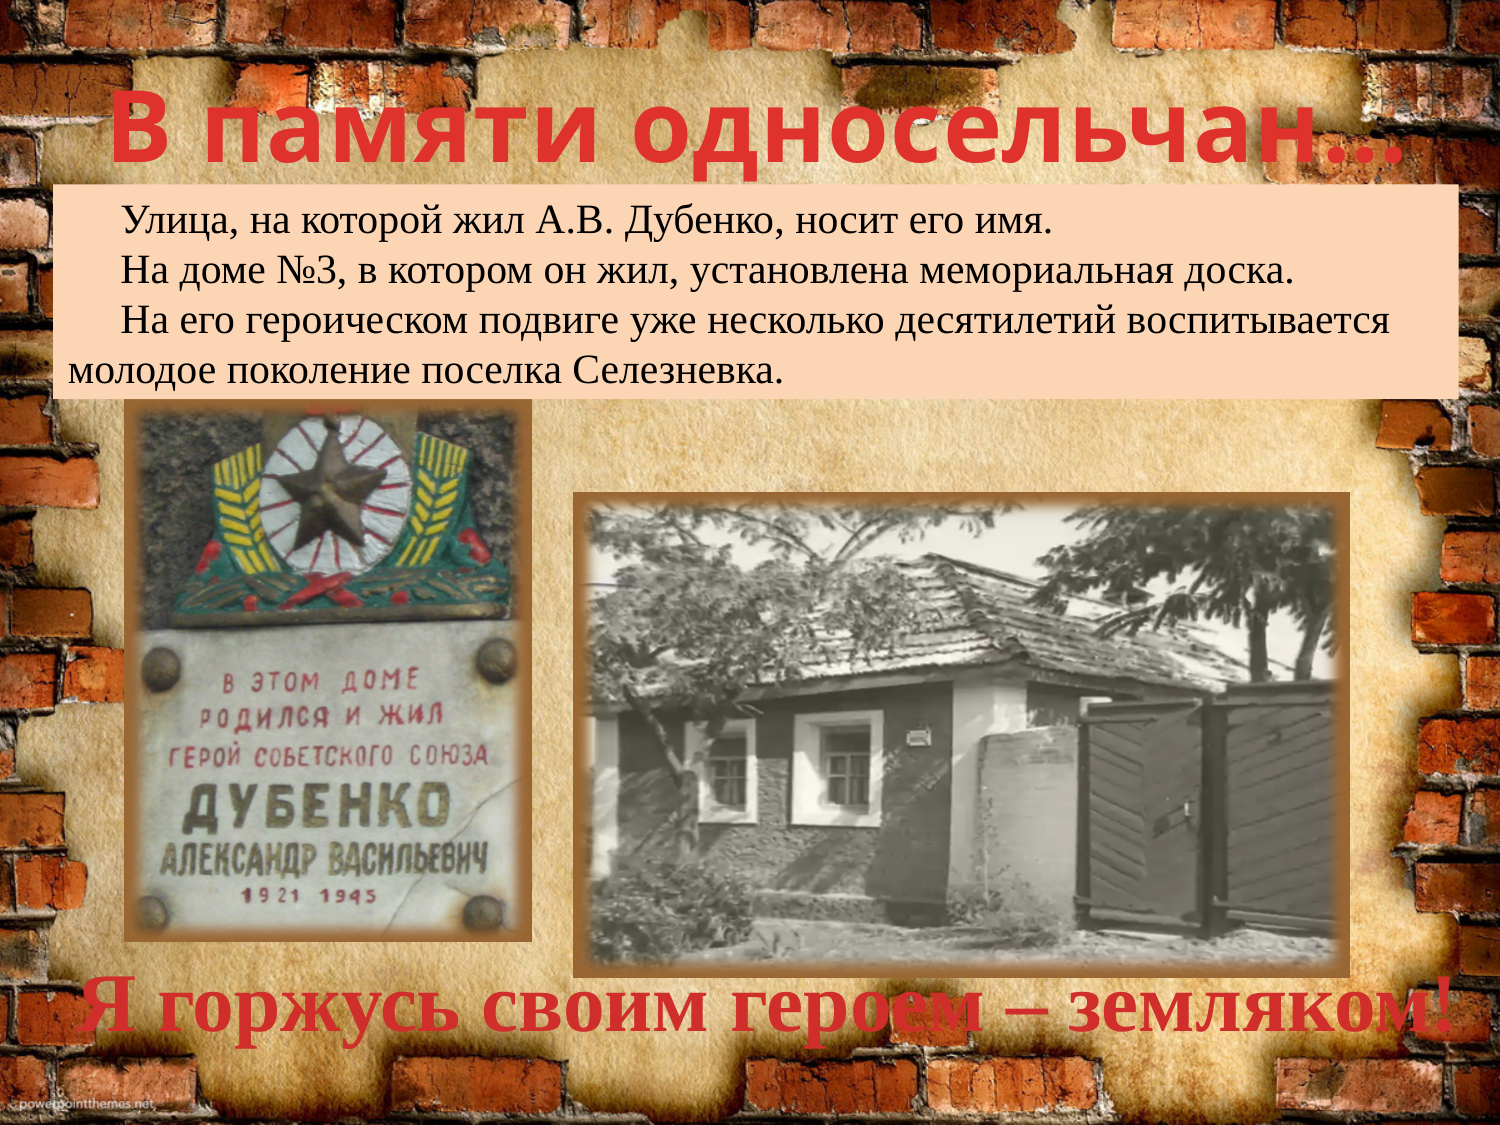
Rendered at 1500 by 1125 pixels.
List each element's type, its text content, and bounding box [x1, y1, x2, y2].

picture [0, 0, 1500, 1125]
text_box Я горжусь своим героем – земляком! [61, 940, 1475, 1056]
text_box В памяти односельчан… [90, 54, 1425, 184]
text_box Улица, на которой жил А.В. Дубенко, носит его имя. На доме №3, в котором он жил, установлена мемориальная доска. На его героическом подвиге уже несколько десятилетий воспитывается молодое поколение поселка Селезневка. [53, 184, 1459, 400]
